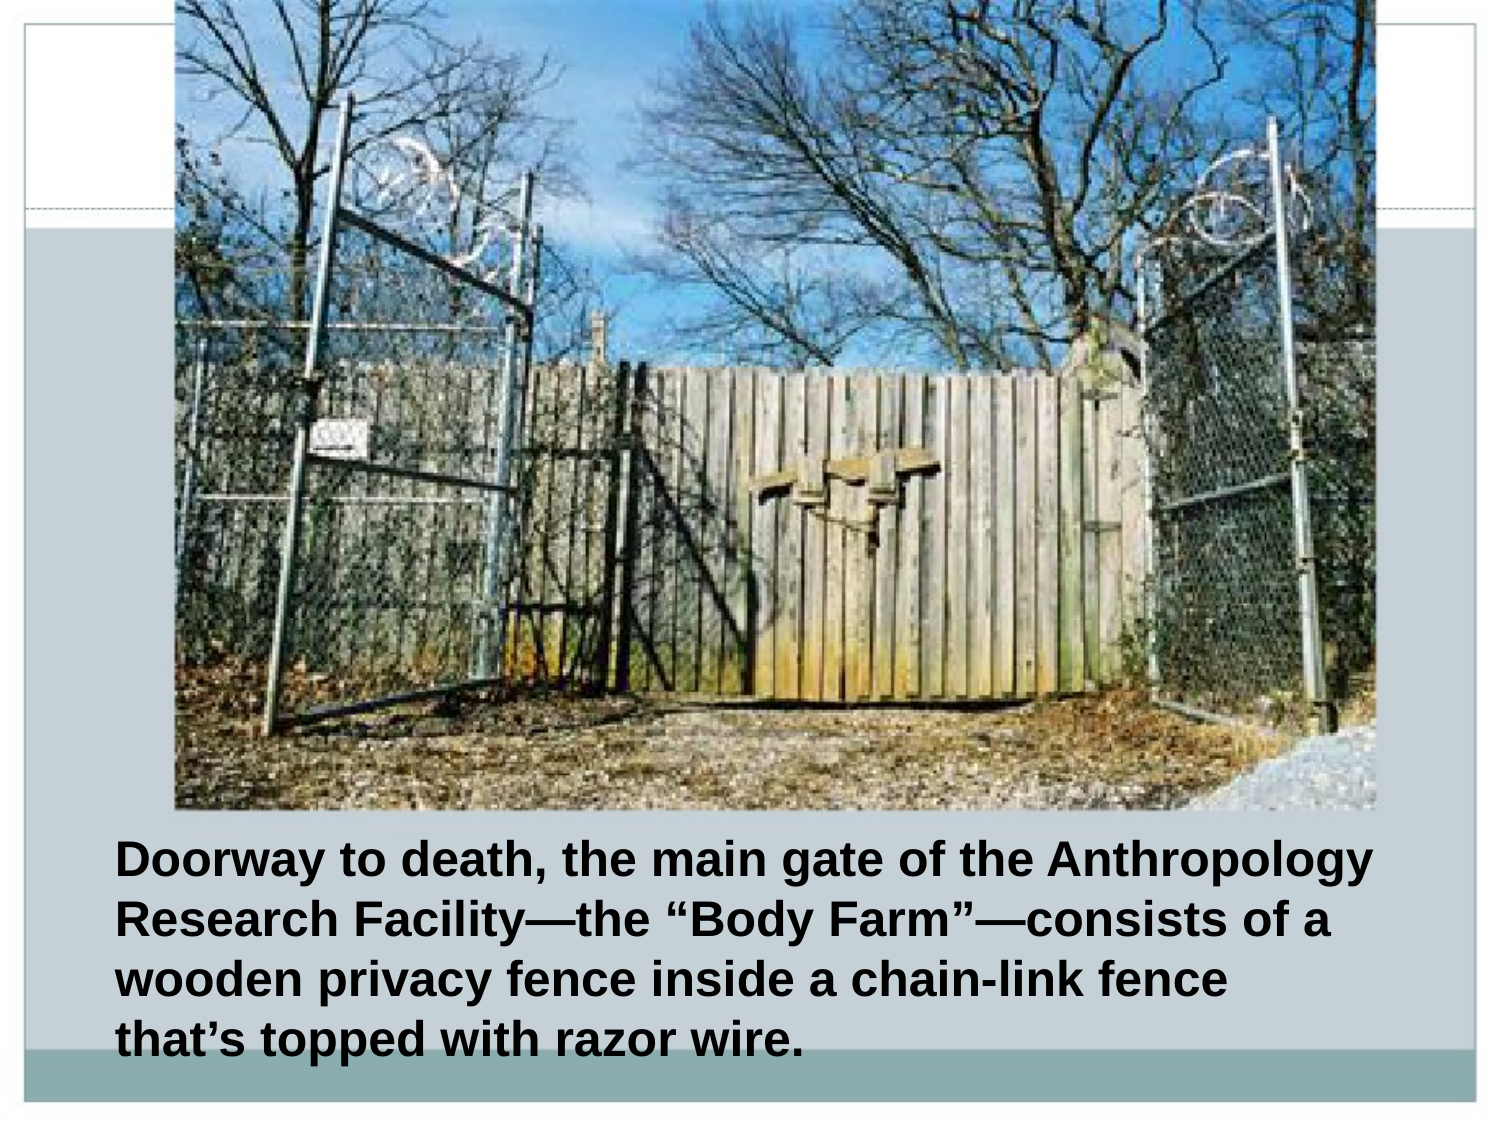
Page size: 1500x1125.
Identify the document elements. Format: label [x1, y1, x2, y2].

list [0, 0, 1500, 1125]
